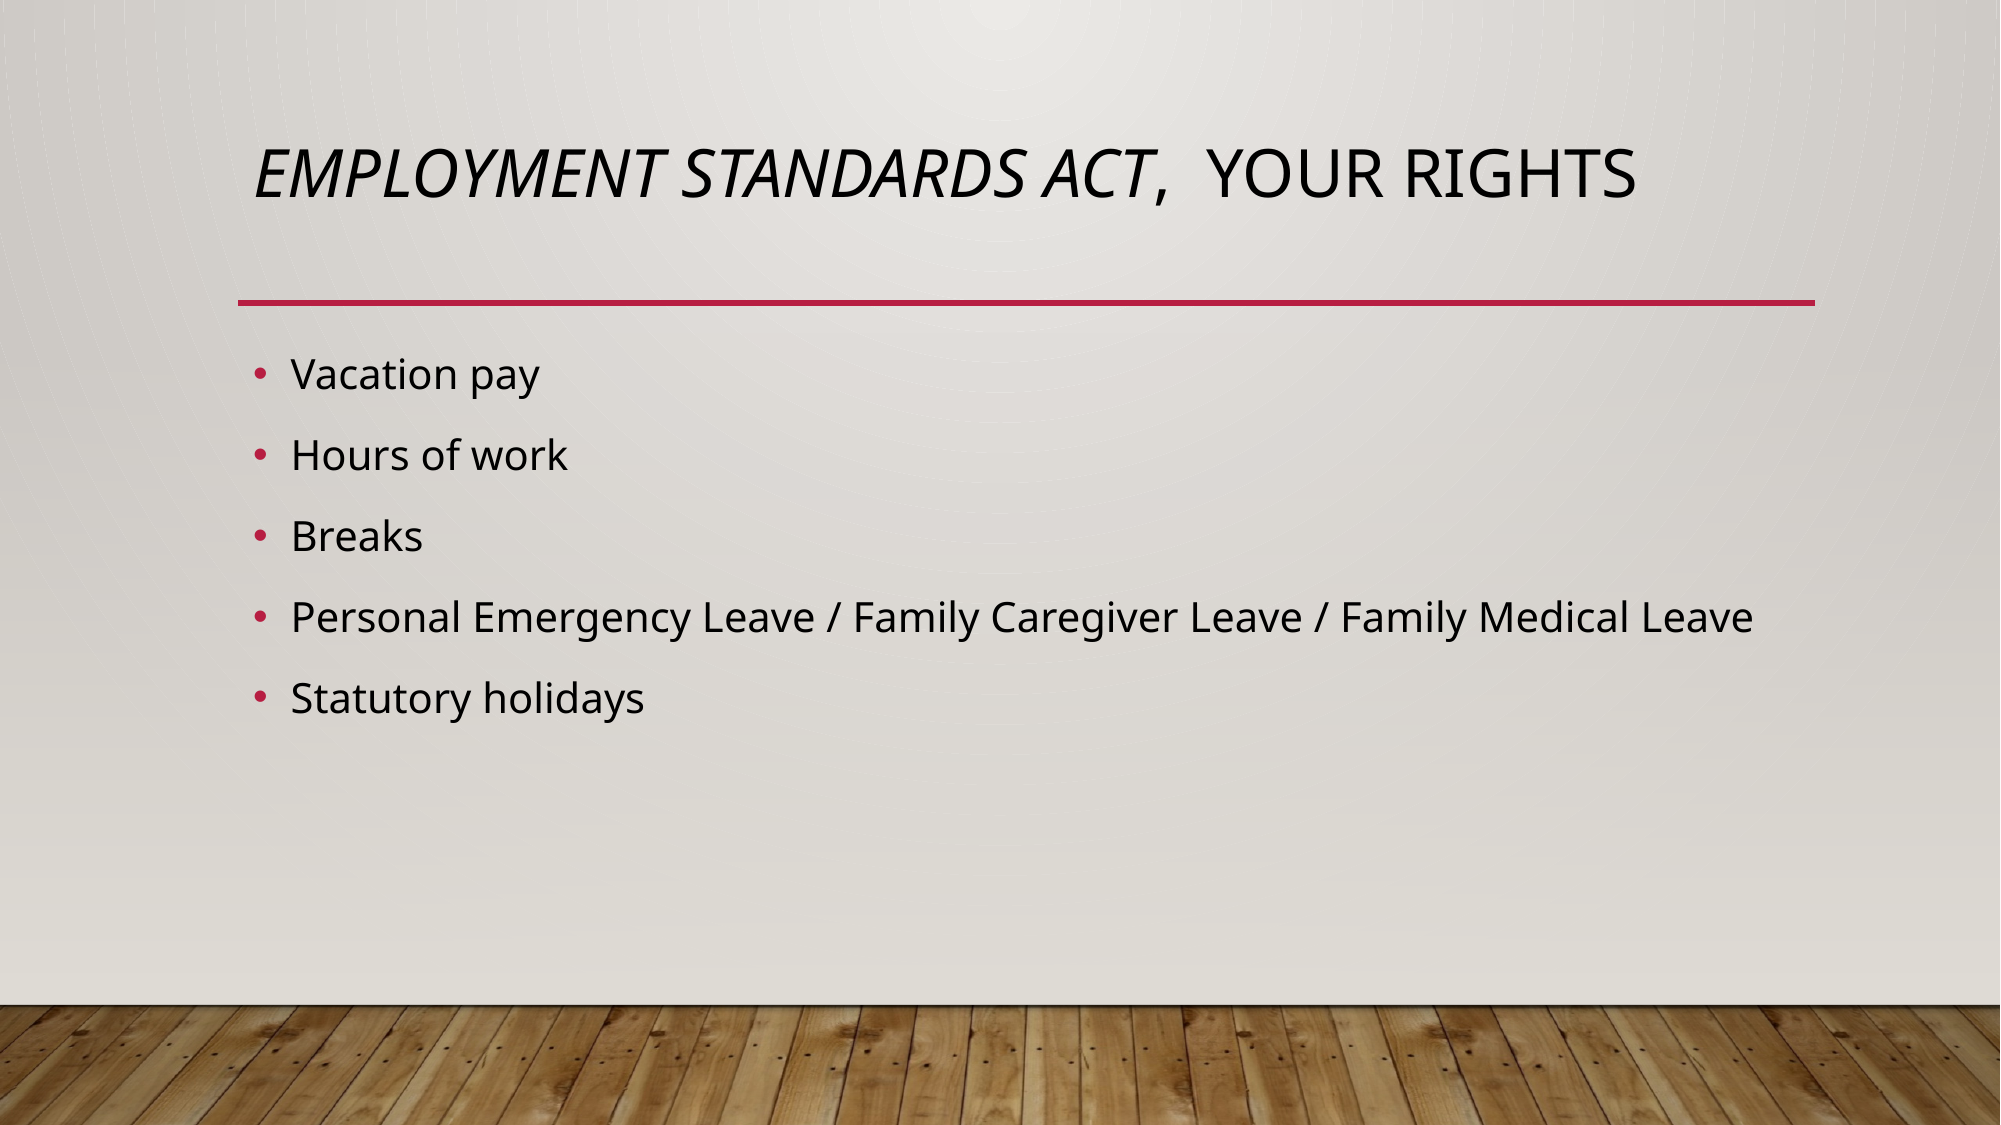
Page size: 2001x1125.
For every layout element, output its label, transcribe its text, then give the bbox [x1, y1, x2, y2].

list Vacation pay Hours of work Breaks Personal Emergency Leave / Family Caregiver Leave / Family Medical Leave Statutory holidays [238, 330, 1814, 897]
picture [0, 1005, 2000, 1125]
title Employment standards act, your rights [238, 131, 1814, 305]
